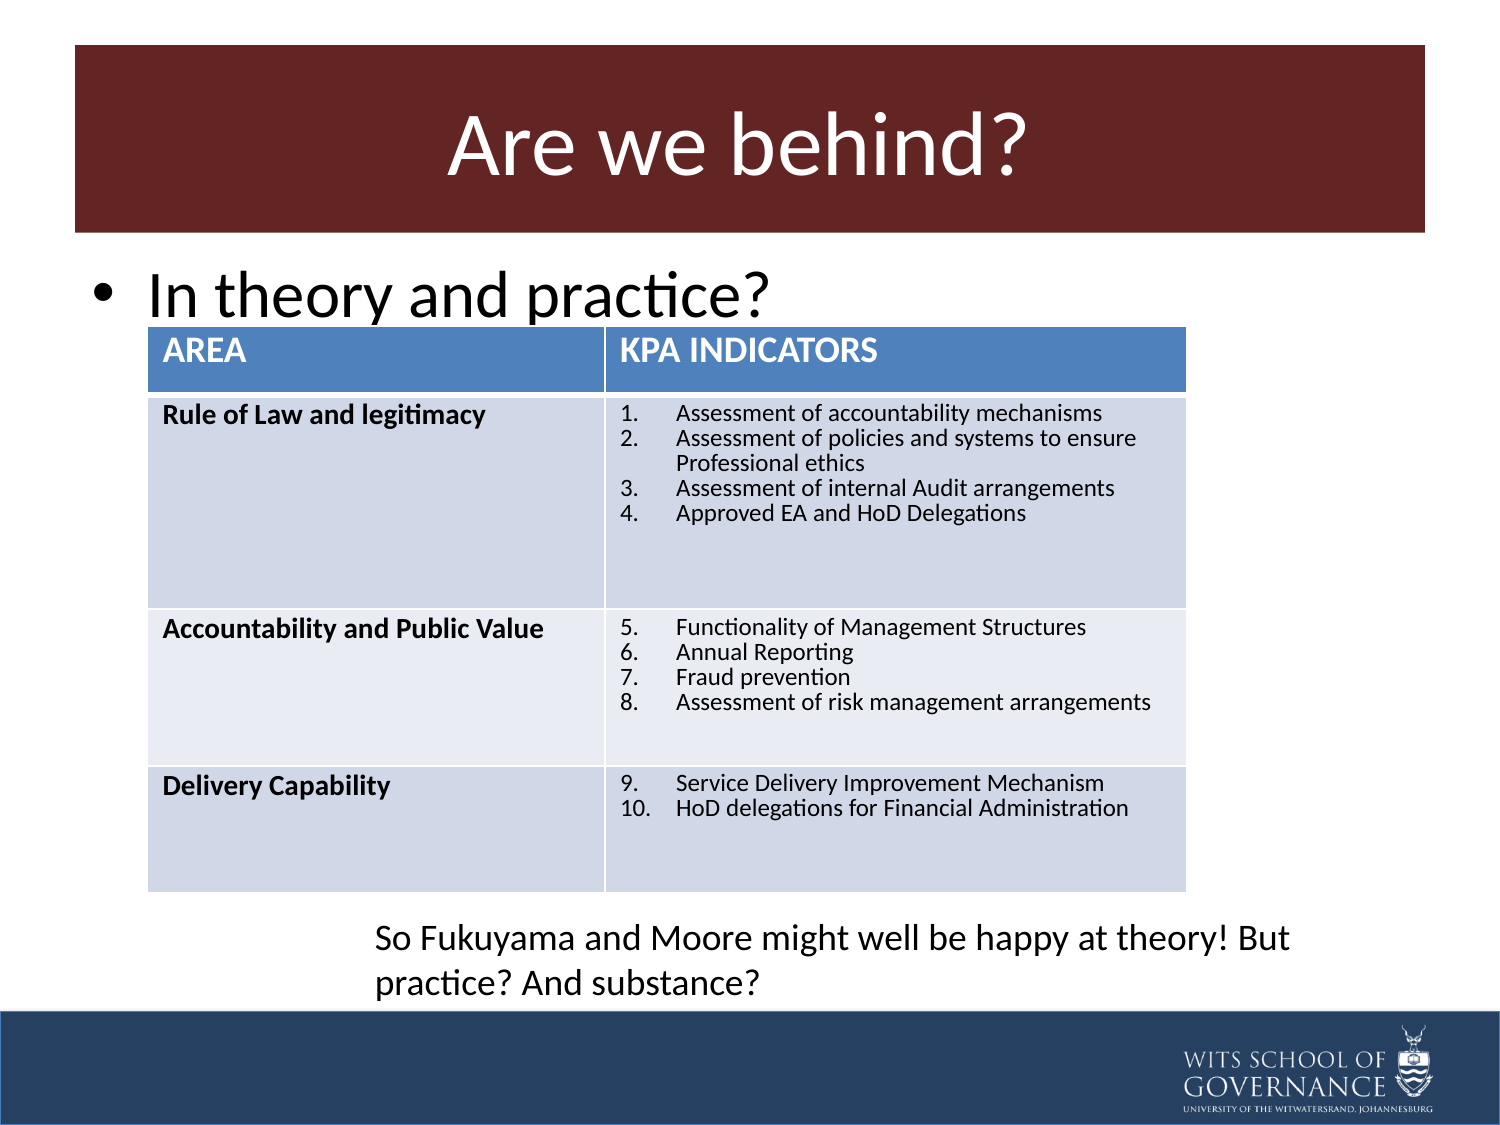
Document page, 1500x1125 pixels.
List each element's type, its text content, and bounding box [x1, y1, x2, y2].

table_cell Rule of Law and legitimacy [148, 398, 604, 608]
table_cell Service Delivery Improvement Mechanism HoD delegations for Financial Administration [606, 767, 1186, 892]
table_cell Accountability and Public Value [148, 610, 604, 765]
table_header KPA INDICATORS [606, 327, 1186, 392]
table_header AREA [148, 327, 604, 392]
title Are we behind? [75, 45, 1425, 233]
text_box So Fukuyama and Moore might well be happy at theory! But practice? And substance? [360, 905, 1365, 1010]
picture [1163, 964, 1459, 1125]
table_cell Delivery Capability [148, 767, 604, 892]
table_cell Functionality of Management Structures Annual Reporting Fraud prevention Assessment of risk management arrangements [606, 610, 1186, 765]
table_cell Assessment of accountability mechanisms Assessment of policies and systems to ensure Professional ethics Assessment of internal Audit arrangements Approved EA and HoD Delegations [606, 398, 1186, 608]
list In theory and practice? [76, 243, 1427, 986]
